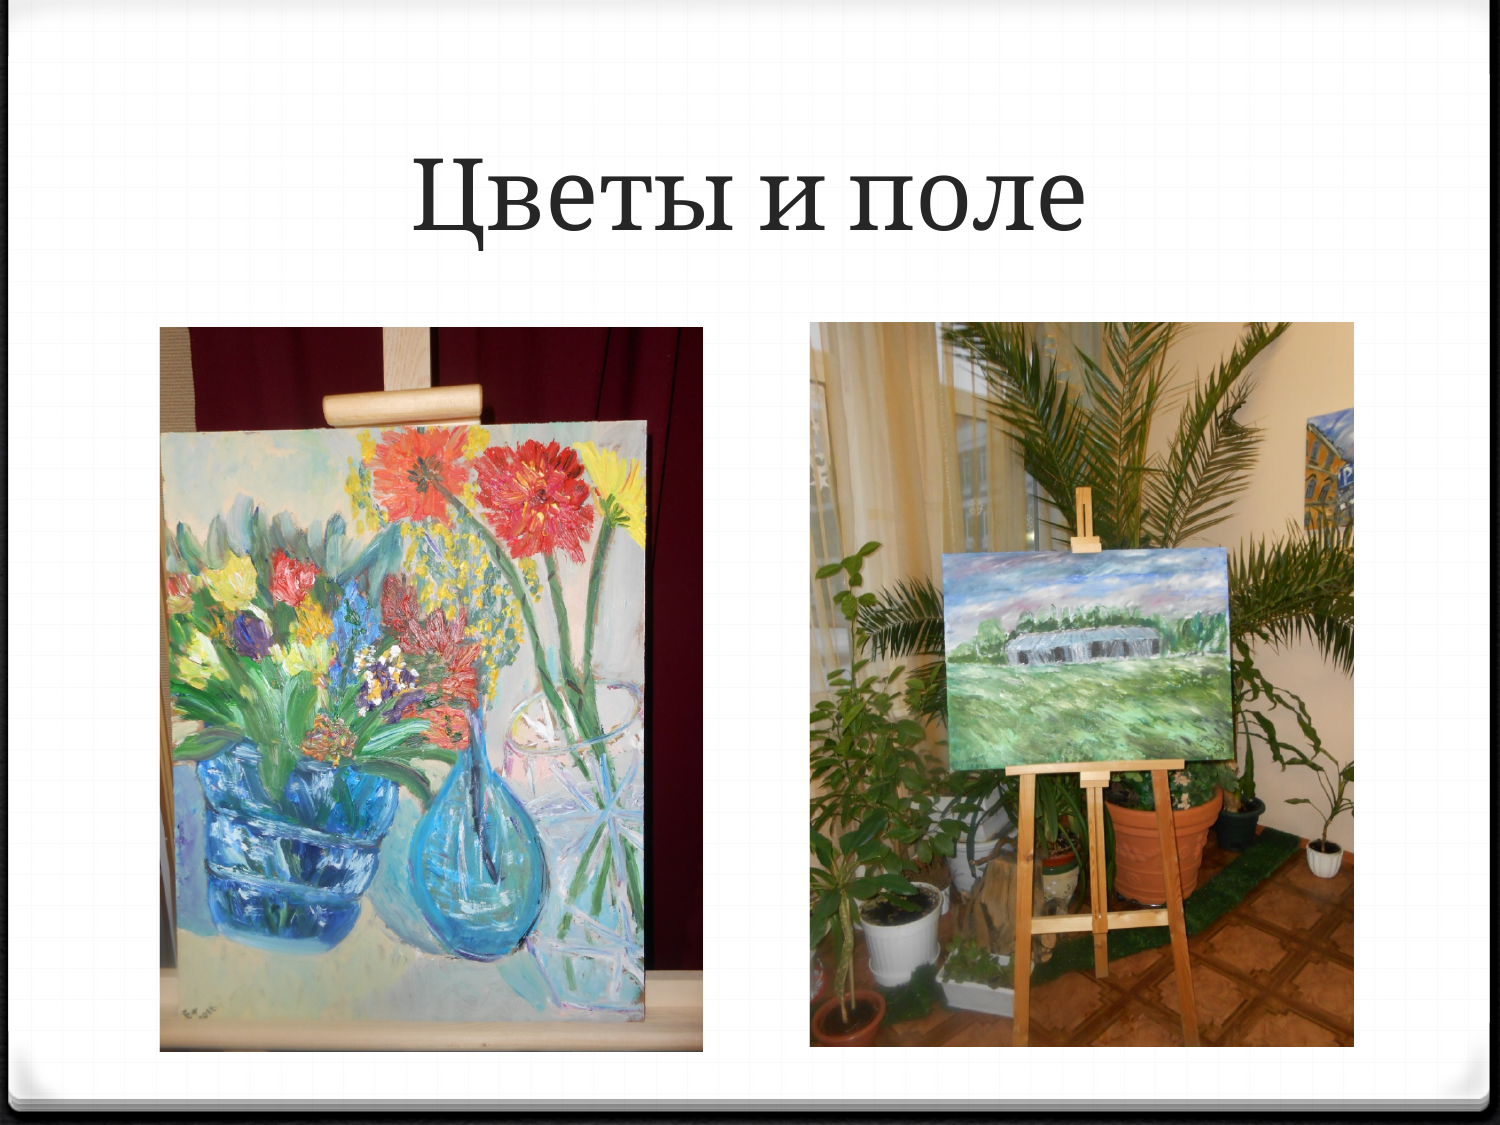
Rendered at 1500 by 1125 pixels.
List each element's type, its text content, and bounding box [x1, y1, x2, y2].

picture [0, 0, 1500, 1125]
title Цветы и поле [90, 71, 1410, 309]
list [68, 417, 715, 961]
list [718, 411, 1445, 957]
